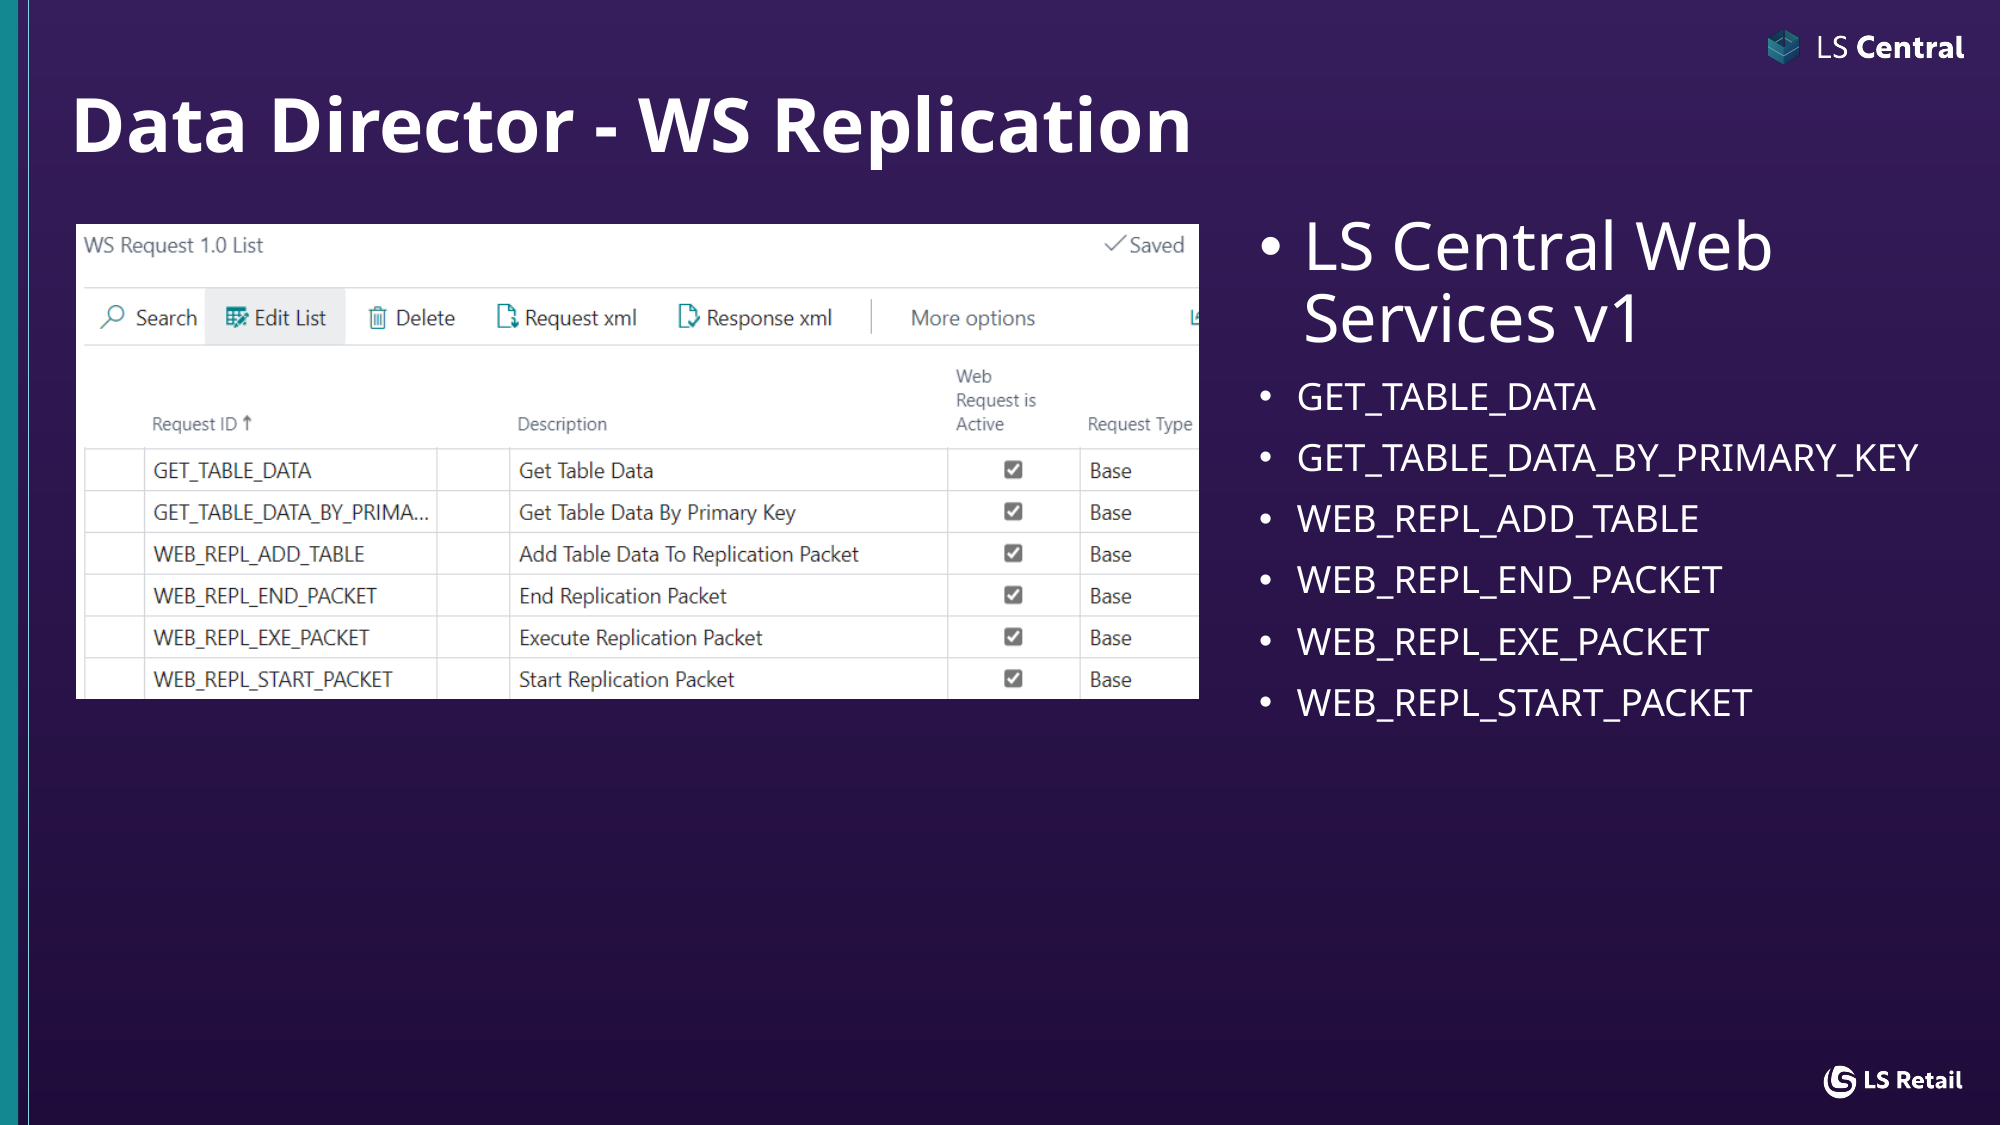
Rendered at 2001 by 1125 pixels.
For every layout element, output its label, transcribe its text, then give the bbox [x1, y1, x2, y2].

picture [76, 224, 1199, 699]
picture [1768, 29, 1964, 65]
picture [1809, 1051, 1975, 1113]
title Data Director - WS Replication [55, 80, 1945, 177]
list LS Central Web Services v1 GET_TABLE_DATA GET_TABLE_DATA_BY_PRIMARY_KEY WEB_REPL_ADD_TABLE WEB_REPL_END_PACKET WEB_REPL_EXE_PACKET WEB_REPL_START_PACKET [1244, 205, 1945, 1024]
